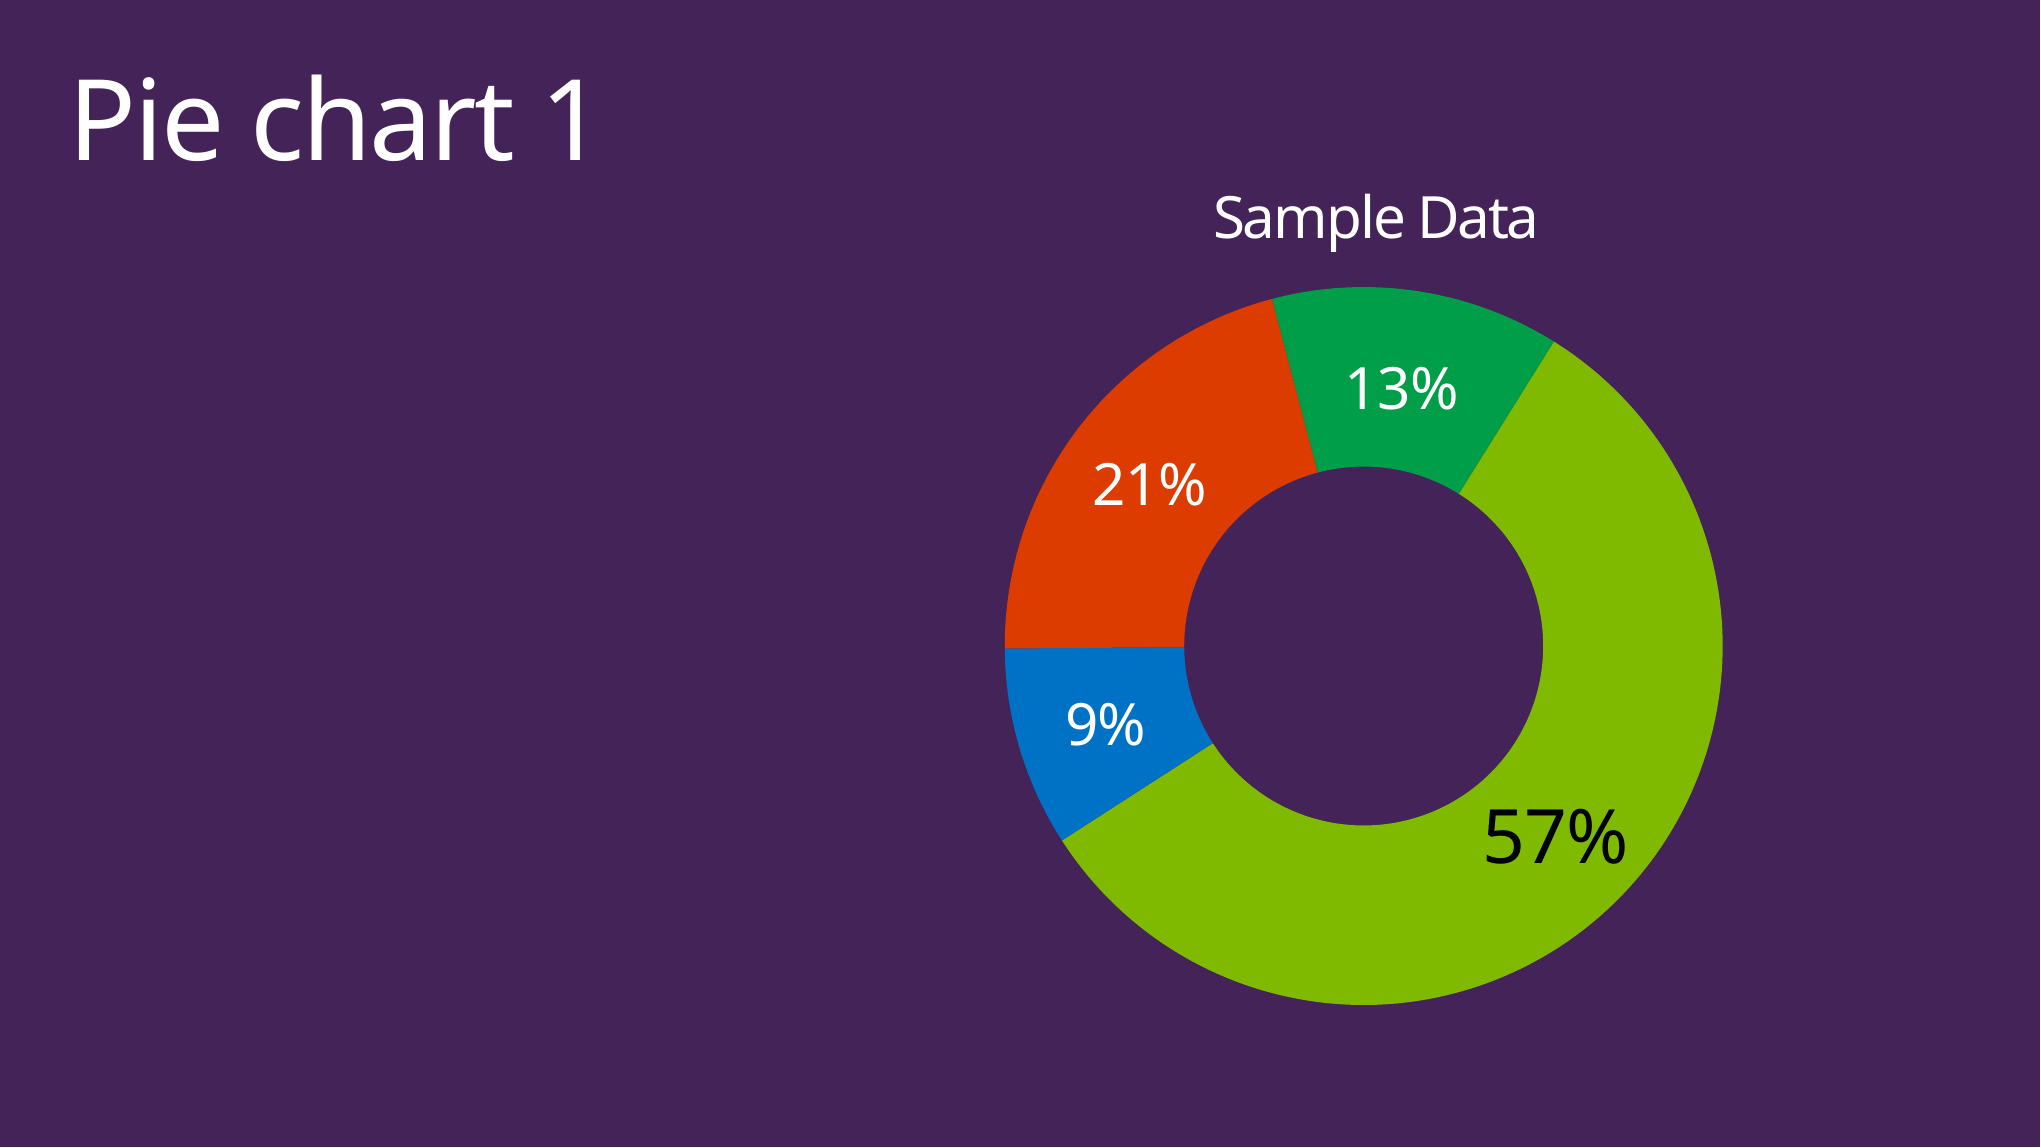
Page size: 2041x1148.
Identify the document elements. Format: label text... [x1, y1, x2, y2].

title Pie chart 1 [45, 48, 1996, 199]
chart [619, 149, 2041, 1106]
